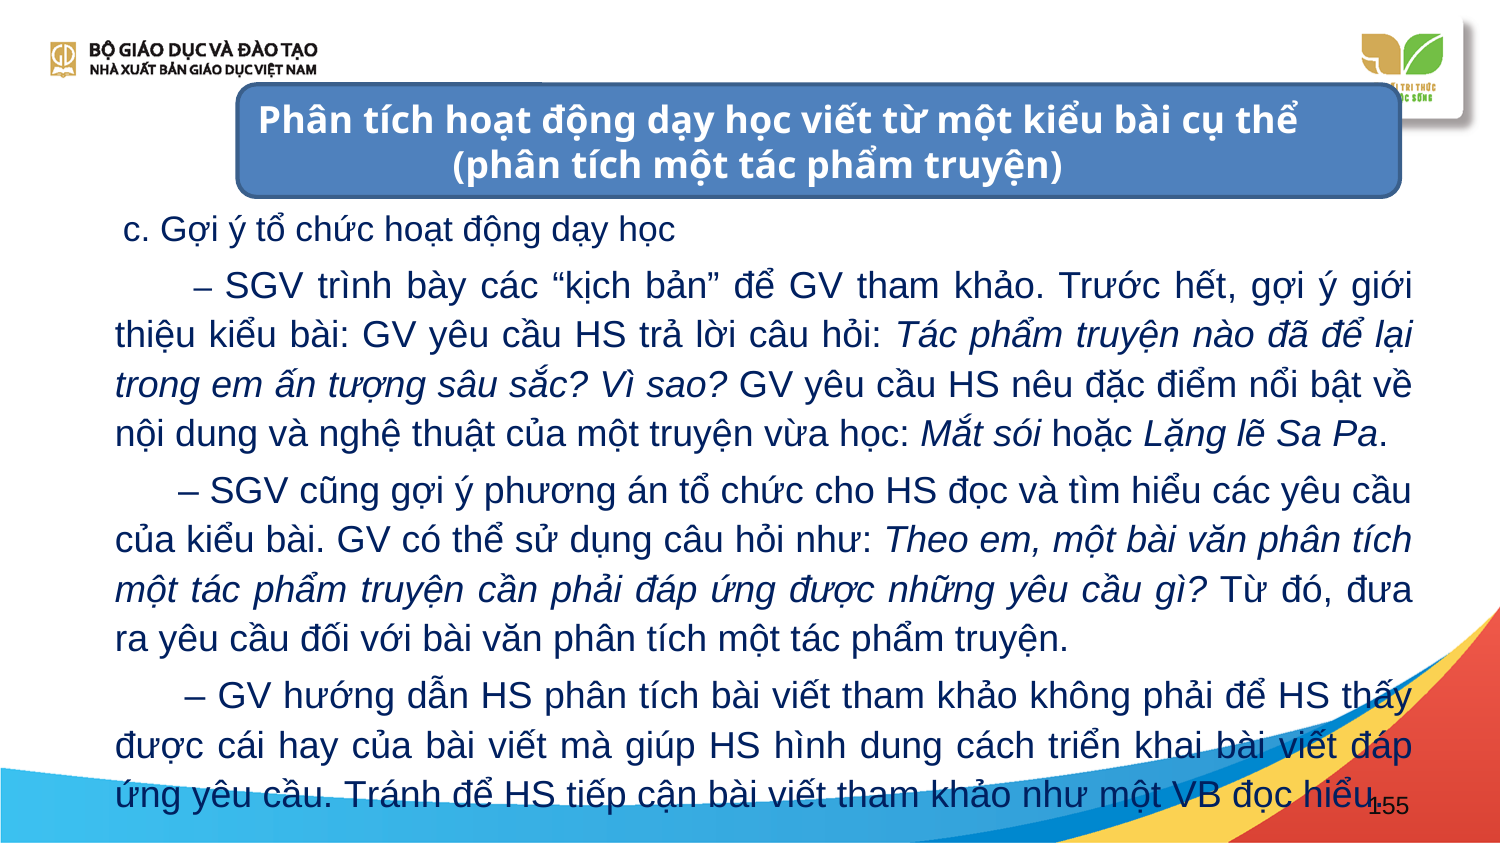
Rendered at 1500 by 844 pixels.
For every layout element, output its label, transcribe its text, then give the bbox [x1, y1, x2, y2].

slide_number 155 [1074, 782, 1425, 827]
list c. Gợi ý tổ chức hoạt động dạy học – SGV trình bày các “kịch bản” để GV tham khảo. Trước hết, gợi ý giới thiệu kiểu bài: GV yêu cầu HS trả lời câu hỏi: Tác phẩm truyện nào đã để lại trong em ấn tượng sâu sắc? Vì sao? GV yêu cầu HS nêu đặc điểm nổi bật về nội dung và nghệ thuật của một truyện vừa học: Mắt sói hoặc Lặng lẽ Sa Pa. – SGV cũng gợi ý phương án tổ chức cho HS đọc và tìm hiểu các yêu cầu của kiểu bài. GV có thể sử dụng câu hỏi như: Theo em, một bài văn phân tích một tác phẩm truyện cần phải đáp ứng được những yêu cầu gì? Từ đó, đưa ra yêu cầu đối với bài văn phân tích một tác phẩm truyện. – GV hướng dẫn HS phân tích bài viết tham khảo không phải để HS thấy được cái hay của bài viết mà giúp HS hình dung cách triển khai bài viết đáp ứng yêu cầu. Tránh để HS tiếp cận bài viết tham khảo như một VB đọc hiểu. [99, 194, 1428, 844]
text_box Phân tích hoạt động dạy học viết từ một kiểu bài cụ thể (phân tích một tác phẩm truyện) [235, 82, 1403, 199]
picture [0, 0, 1500, 844]
